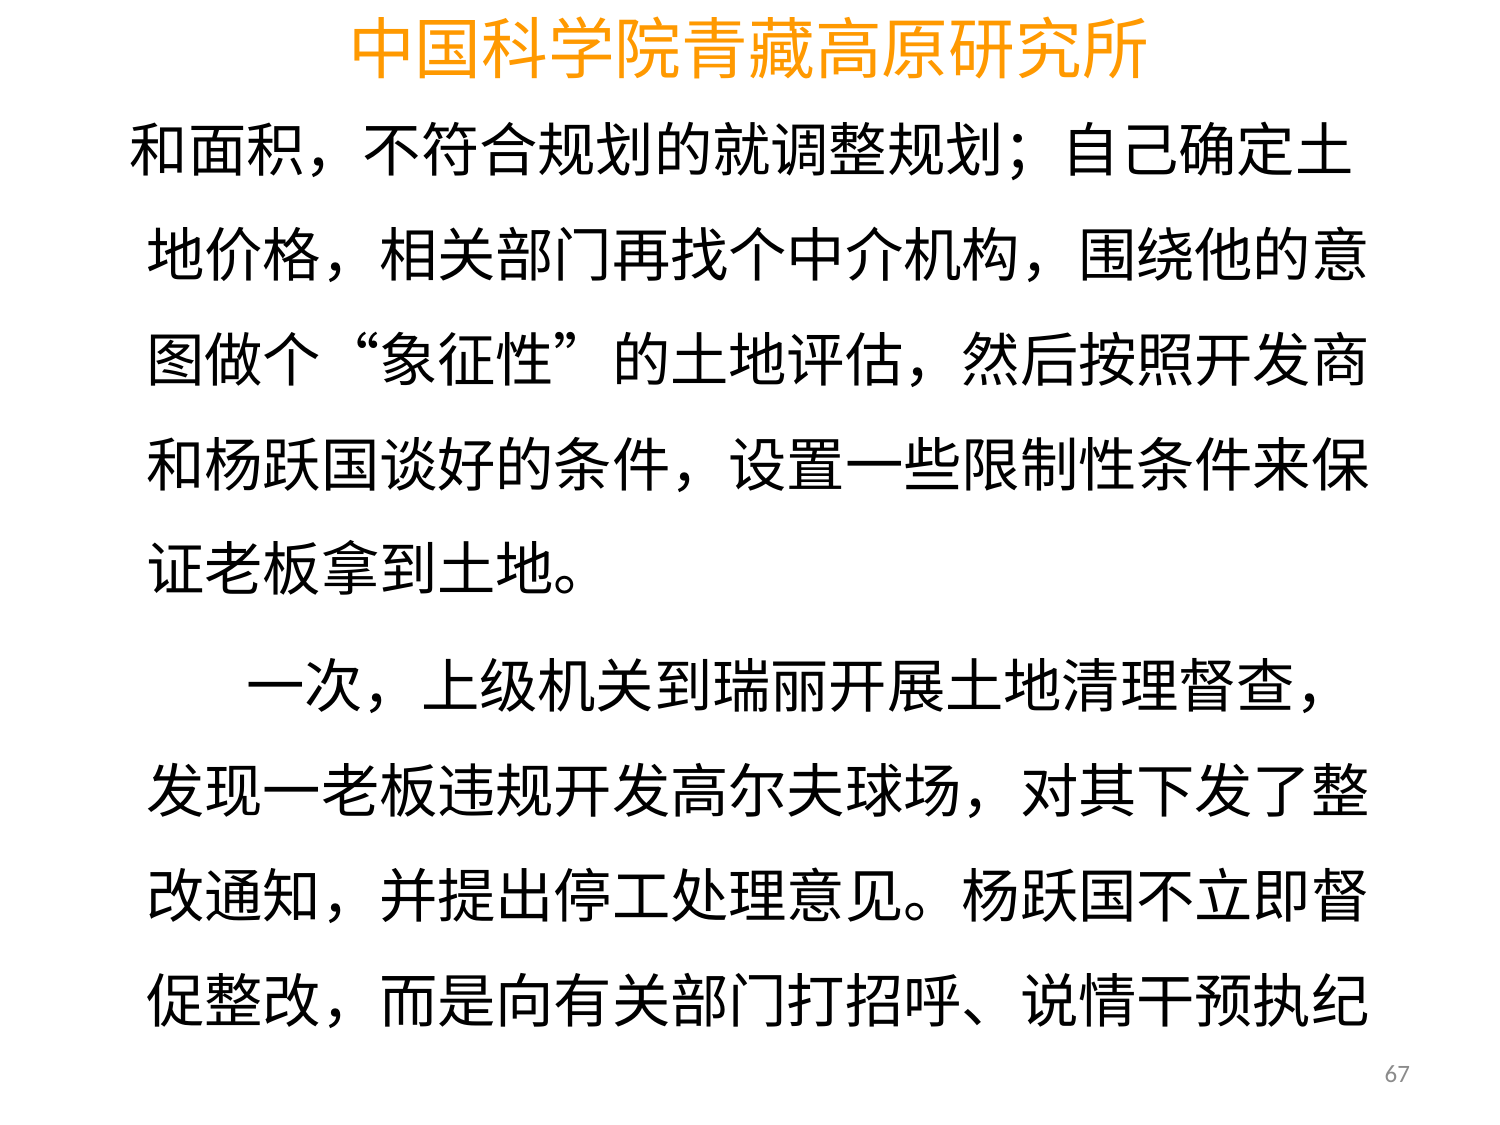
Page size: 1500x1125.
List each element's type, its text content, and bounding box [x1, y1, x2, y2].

slide_number 67 [1074, 1042, 1425, 1103]
list 和面积，不符合规划的就调整规划；自己确定土地价格，相关部门再找个中介机构，围绕他的意图做个“象征性”的土地评估，然后按照开发商和杨跃国谈好的条件，设置一些限制性条件来保证老板拿到土地。 一次，上级机关到瑞丽开展土地清理督查，发现一老板违规开发高尔夫球场，对其下发了整改通知，并提出停工处理意见。杨跃国不立即督促整改，而是向有关部门打招呼、说情干预执纪 [75, 70, 1425, 1062]
